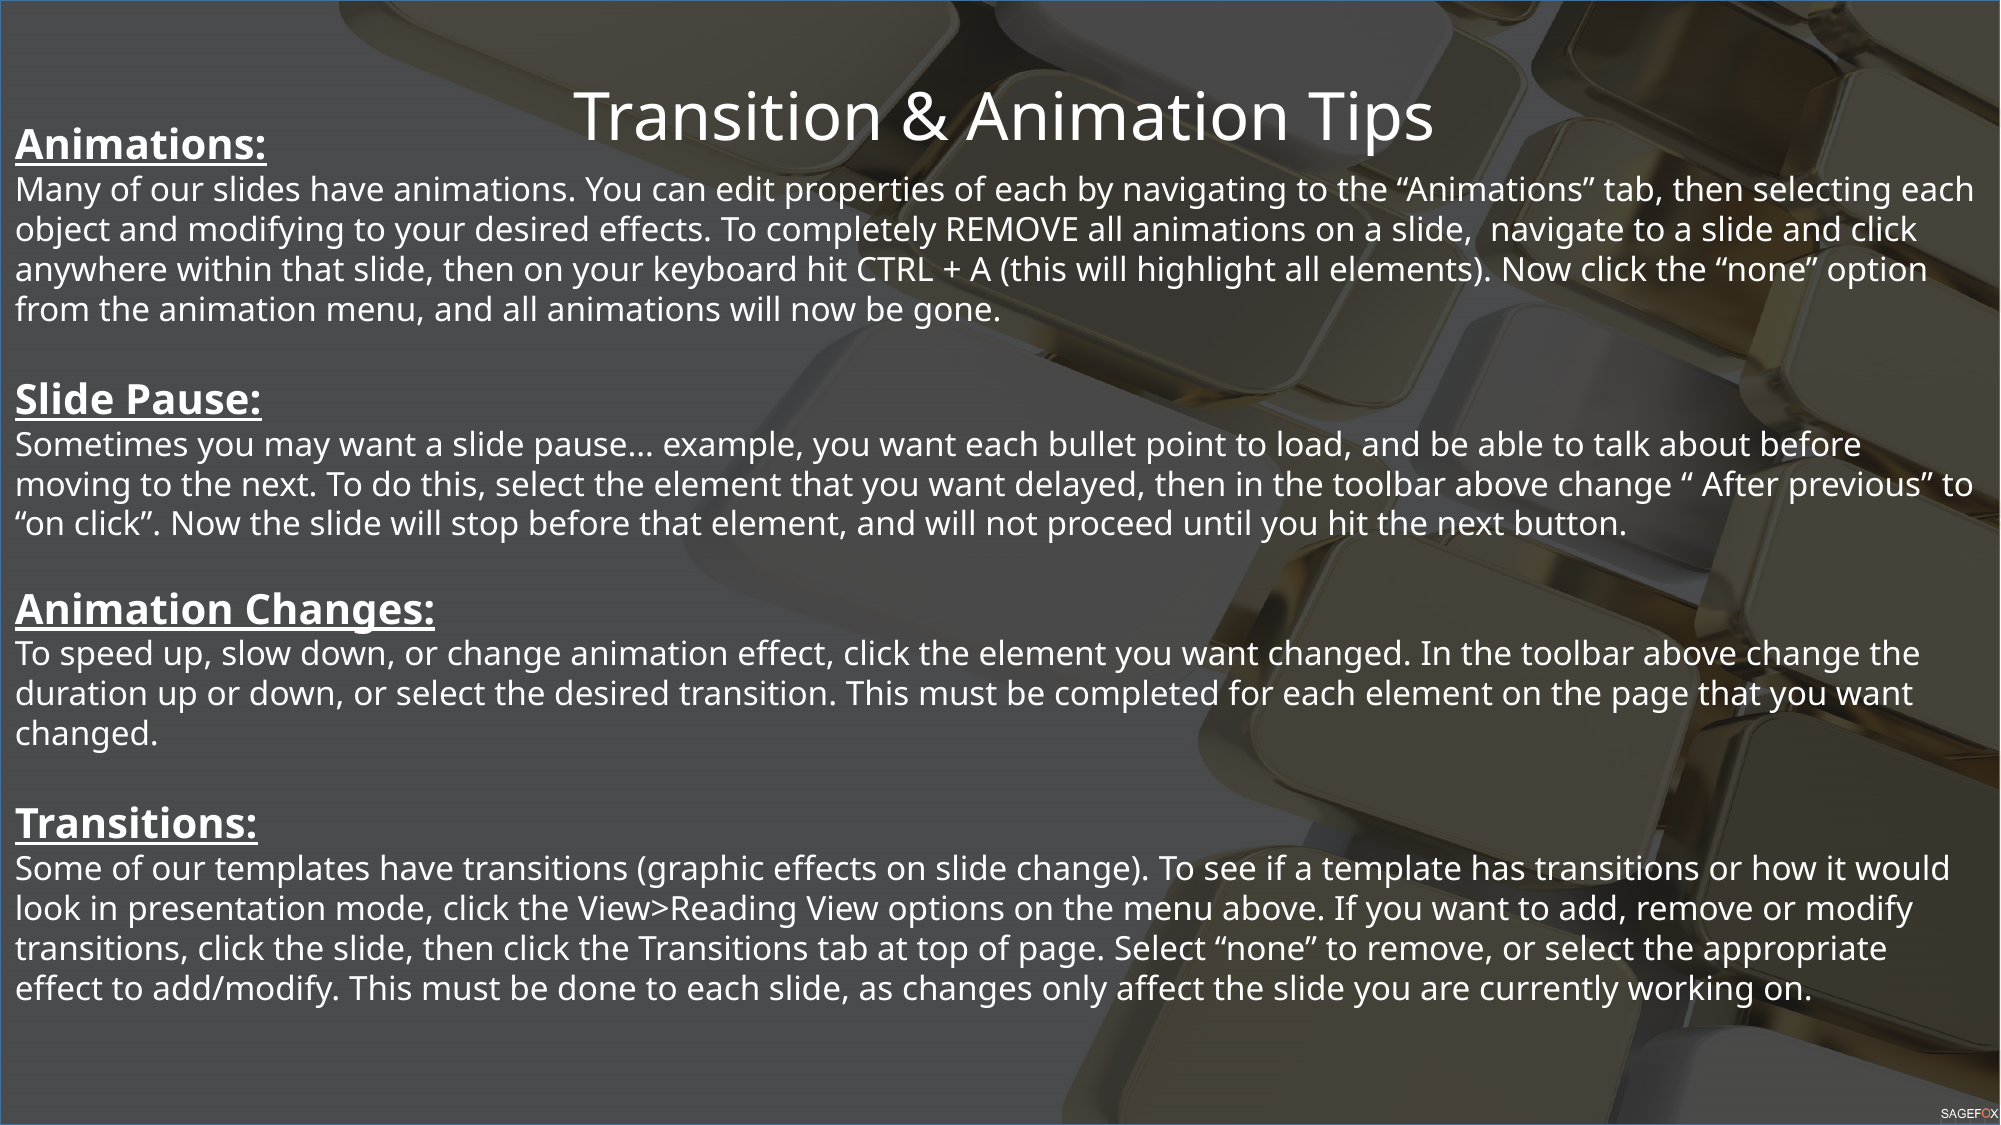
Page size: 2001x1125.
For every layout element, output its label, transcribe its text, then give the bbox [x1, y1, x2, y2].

title Transition & Animation Tips [477, 59, 1532, 177]
text_box Animations: Many of our slides have animations. You can edit properties of each by navigating to the “Animations” tab, then selecting each object and modifying to your desired effects. To completely REMOVE all animations on a slide, navigate to a slide and click anywhere within that slide, then on your keyboard hit CTRL + A (this will highlight all elements). Now click the “none” option from the animation menu, and all animations will now be gone. Slide Pause: Sometimes you may want a slide pause… example, you want each bullet point to load, and be able to talk about before moving to the next. To do this, select the element that you want delayed, then in the toolbar above change “ After previous” to “on click”. Now the slide will stop before that element, and will not proceed until you hit the next button. Animation Changes: To speed up, slow down, or change animation effect, click the element you want changed. In the toolbar above change the duration up or down, or select the desired transition. This must be completed for each element on the page that you want changed. Transitions: Some of our templates have transitions (graphic effects on slide change). To see if a template has transitions or how it would look in presentation mode, click the View>Reading View options on the menu above. If you want to add, remove or modify transitions, click the slide, then click the Transitions tab at top of page. Select “none” to remove, or select the appropriate effect to add/modify. This must be done to each slide, as changes only affect the slide you are currently working on. [0, 0, 2000, 1125]
